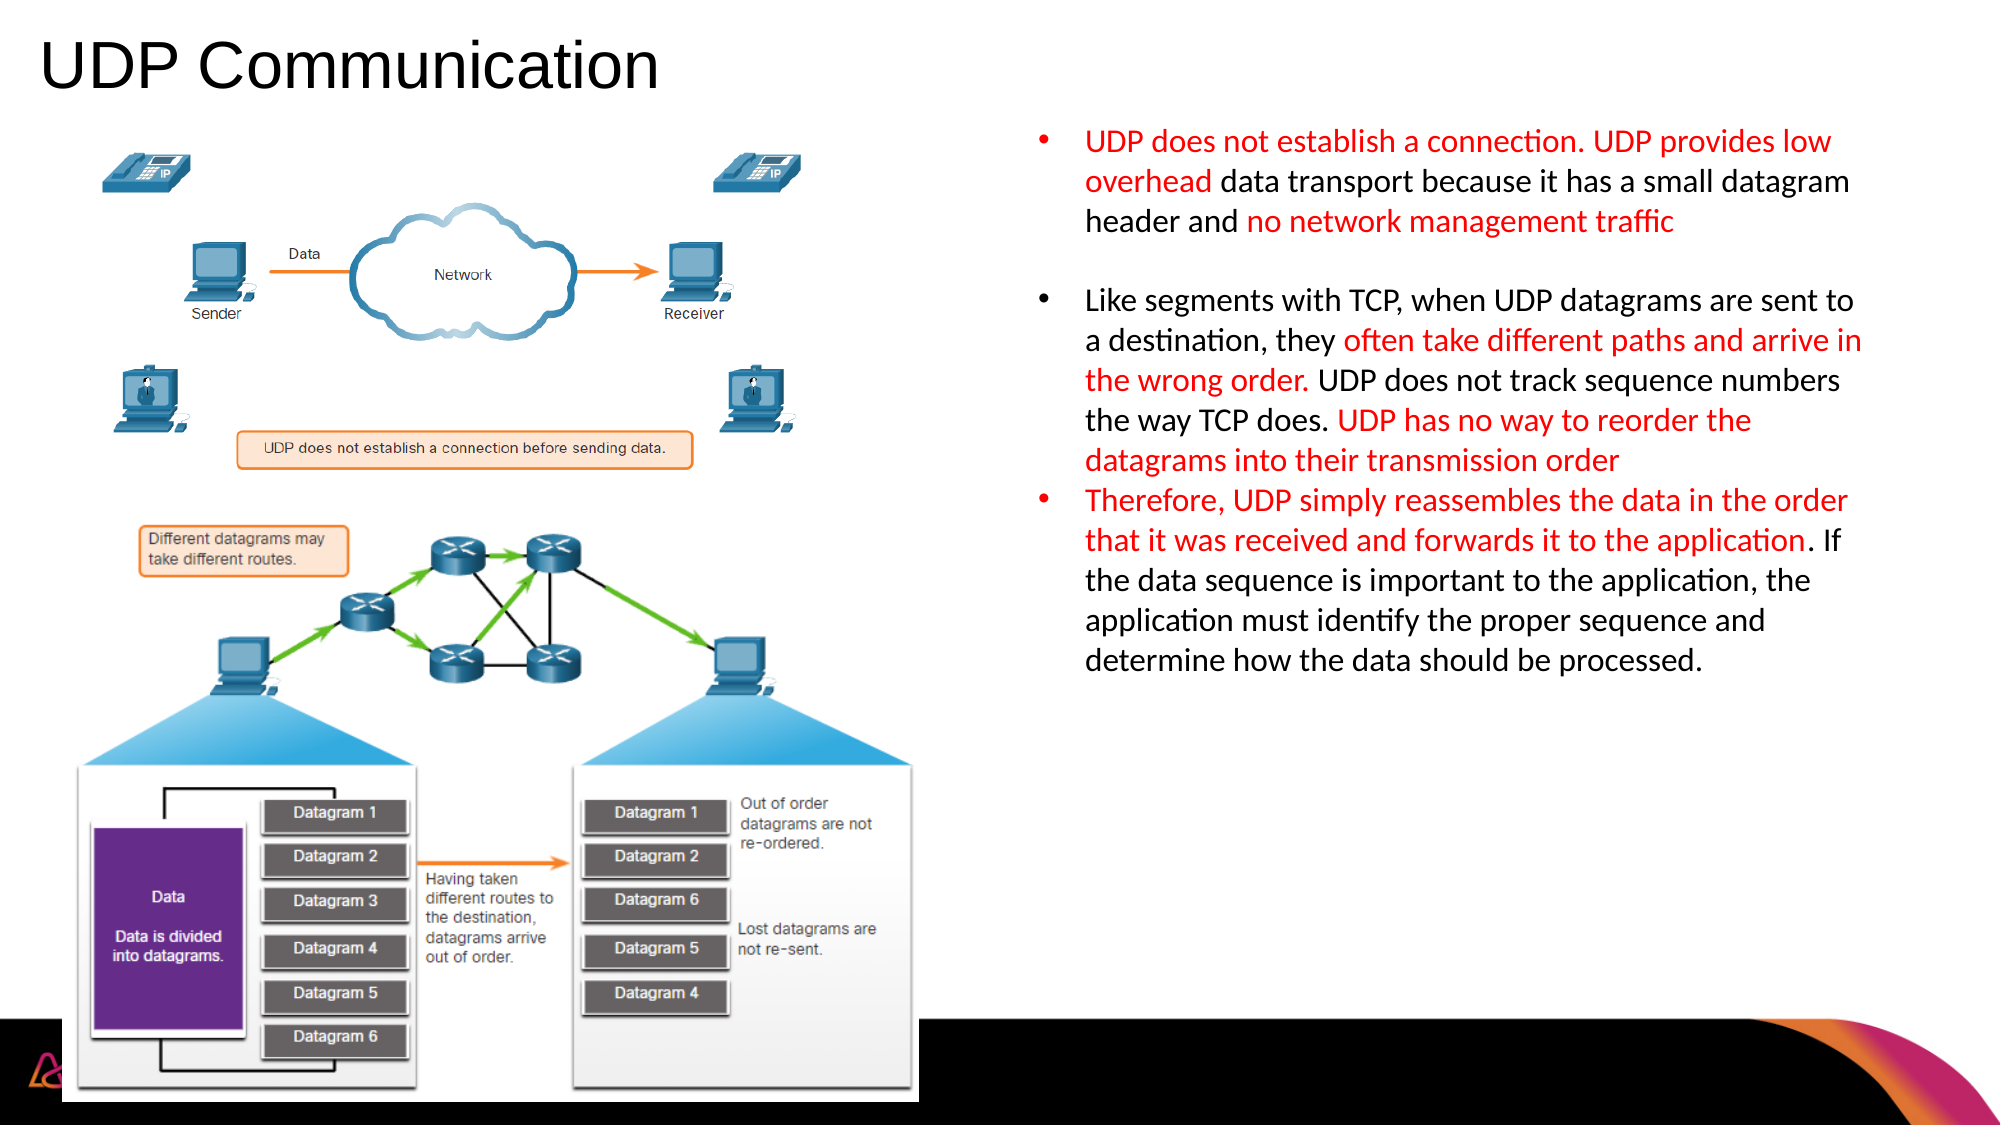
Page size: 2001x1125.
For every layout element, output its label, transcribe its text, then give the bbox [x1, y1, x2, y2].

picture [0, 0, 2001, 1125]
text_box UDP does not establish a connection. UDP provides low overhead data transport because it has a small datagram header and no network management traffic Like segments with TCP, when UDP datagrams are sent to a destination, they often take different paths and arrive in the wrong order. UDP does not track sequence numbers the way TCP does. UDP has no way to reorder the datagrams into their transmission order Therefore, UDP simply reassembles the data in the order that it was received and forwards it to the application. If the data sequence is important to the application, the application must identify the proper sequence and determine how the data should be processed. [1023, 111, 1880, 686]
title UDP Communication [39, 23, 1985, 200]
